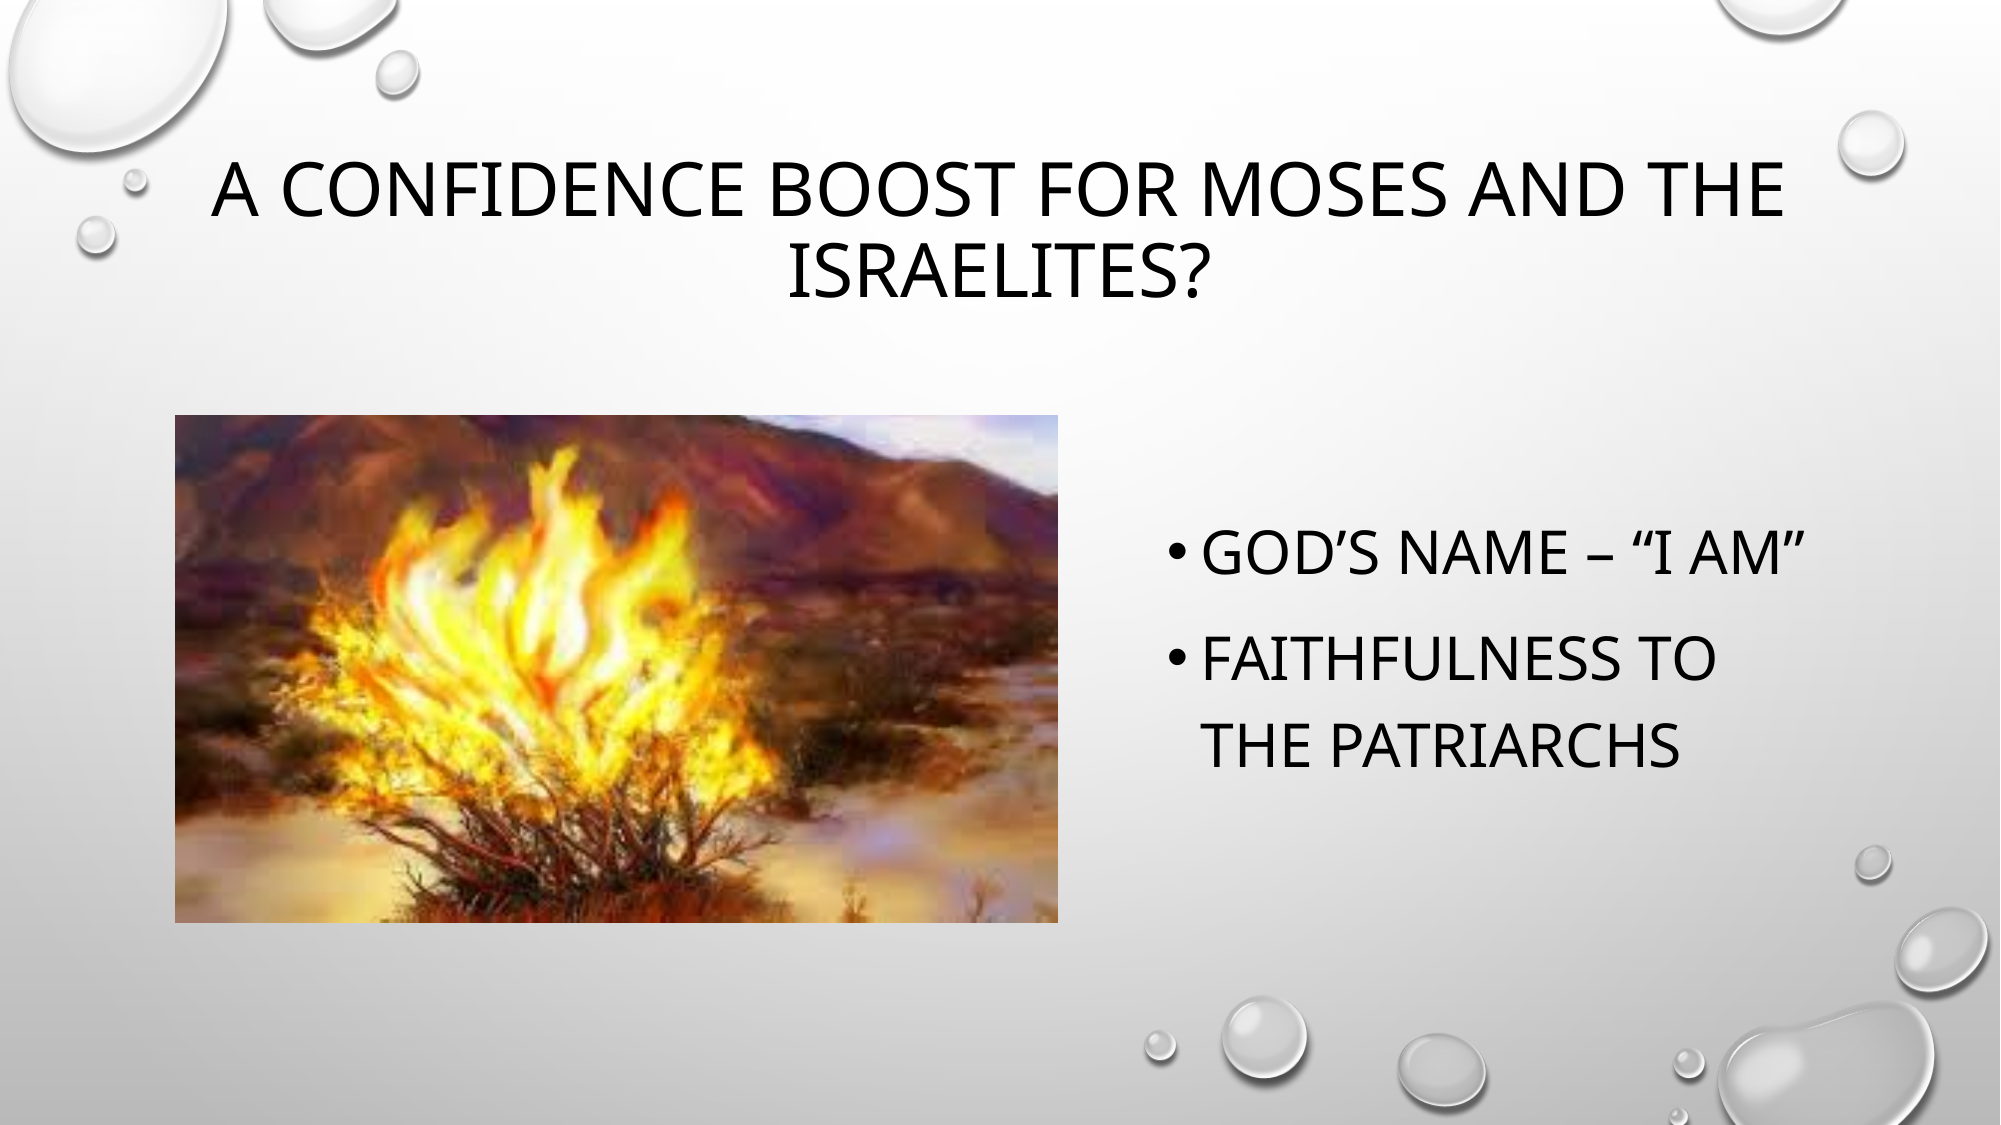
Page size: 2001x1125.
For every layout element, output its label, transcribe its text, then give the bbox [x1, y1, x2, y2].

picture [0, 0, 2000, 1125]
list God’s name – “I AM” Faithfulness to the Patriarchs [1151, 491, 1851, 847]
title A confidence boost for moses and the Israelites? [149, 101, 1851, 364]
